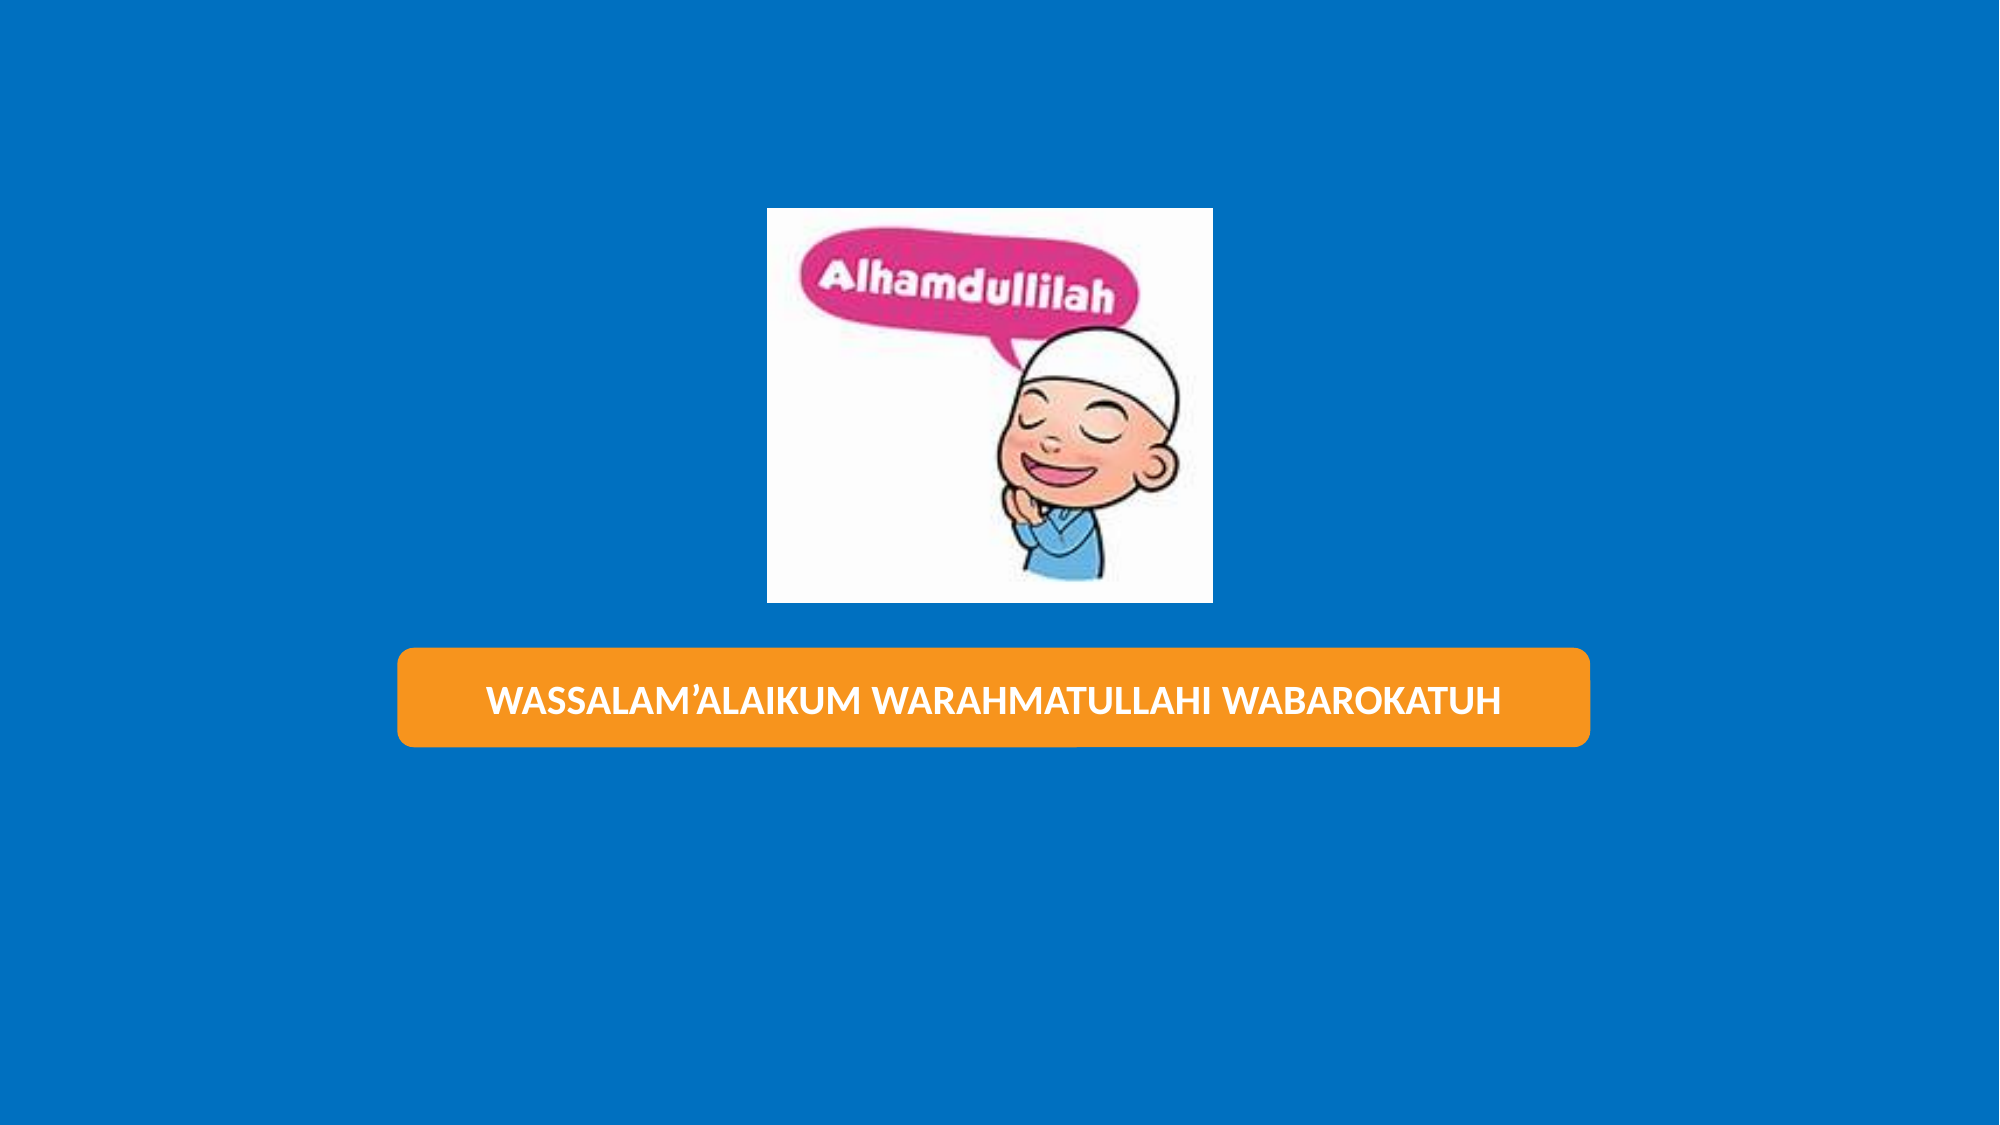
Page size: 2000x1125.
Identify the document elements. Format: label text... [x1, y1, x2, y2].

text_box WASSALAM’ALAIKUM WARAHMATULLAHI WABAROKATUH [395, 645, 1593, 750]
picture [766, 207, 1213, 603]
